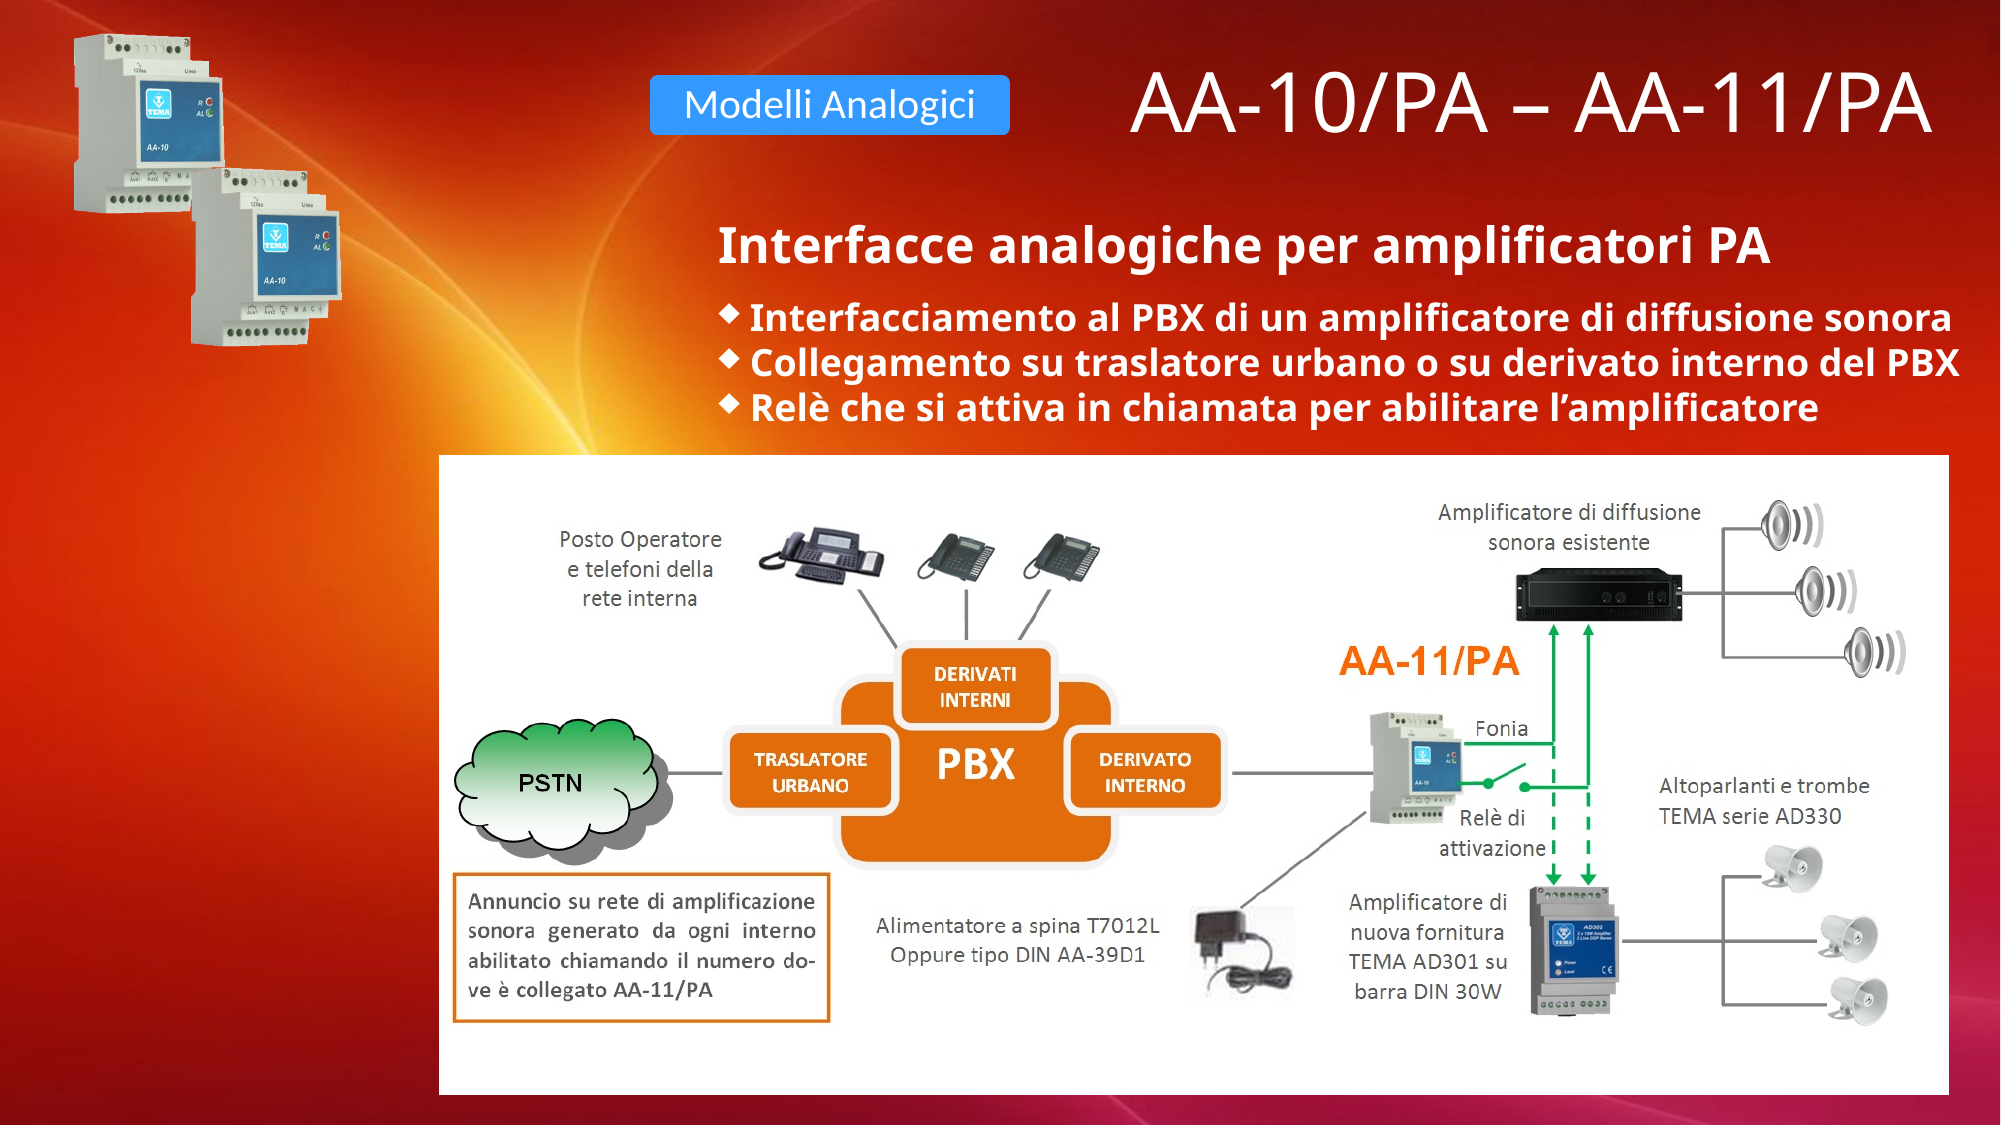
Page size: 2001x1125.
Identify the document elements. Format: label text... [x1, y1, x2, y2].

picture [0, 0, 2001, 1125]
text_box Modelli Analogici [649, 75, 1010, 136]
text_box Interfacce analogiche per amplificatori PA Interfacciamento al PBX di un amplificatore di diffusione sonora Collegamento su traslatore urbano o su derivato interno del PBX Relè che si attiva in chiamata per abilitare l’amplificatore [715, 211, 1982, 455]
title Aa-10/pa – aa-11/pa [535, 0, 1949, 213]
